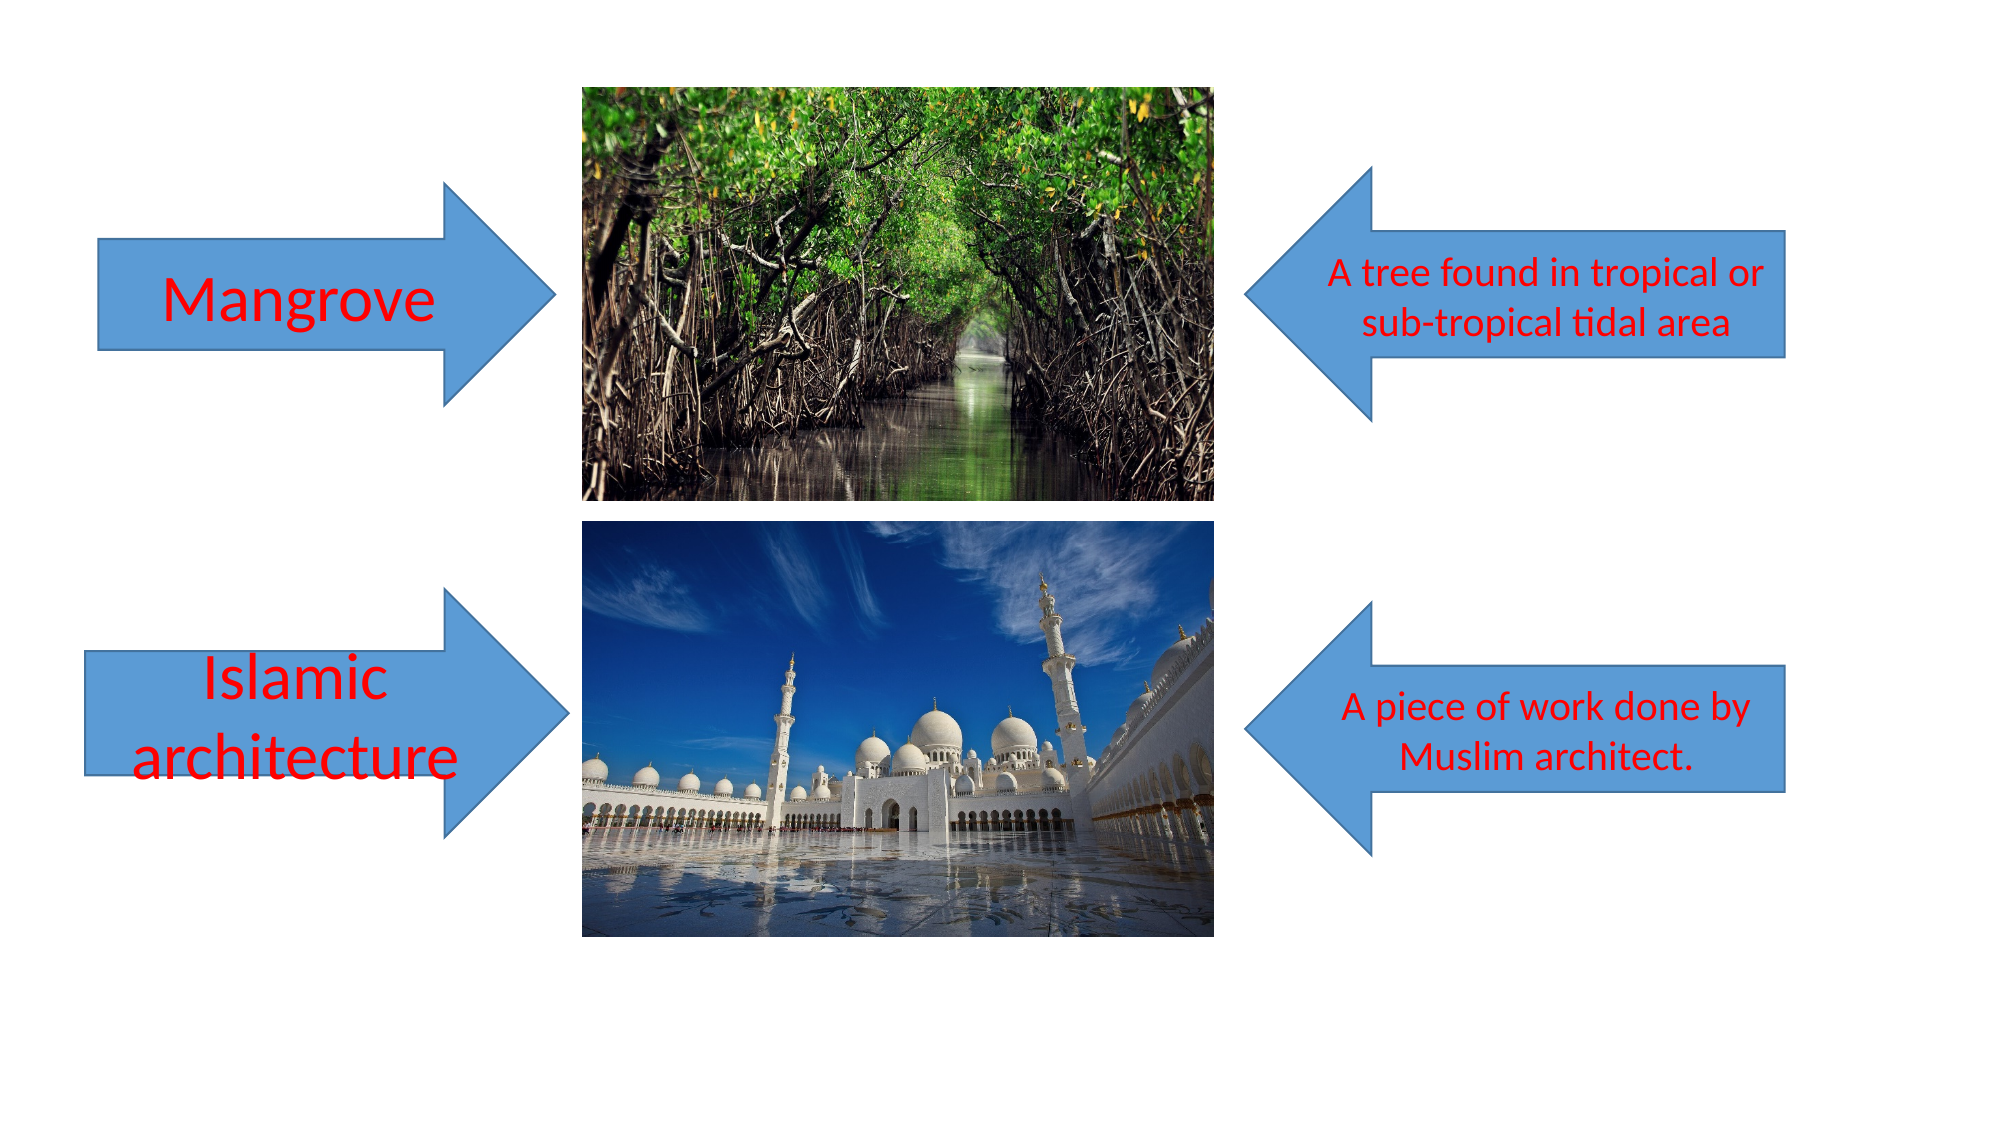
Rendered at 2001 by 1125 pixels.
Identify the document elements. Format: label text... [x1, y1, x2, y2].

text_box Islamic architecture [84, 586, 571, 840]
picture [582, 521, 1214, 937]
text_box Mangrove [97, 181, 557, 408]
text_box A tree found in tropical or sub-tropical tidal area [1243, 165, 1786, 424]
text_box A piece of work done by Muslim architect. [1243, 600, 1786, 858]
picture [582, 87, 1214, 501]
